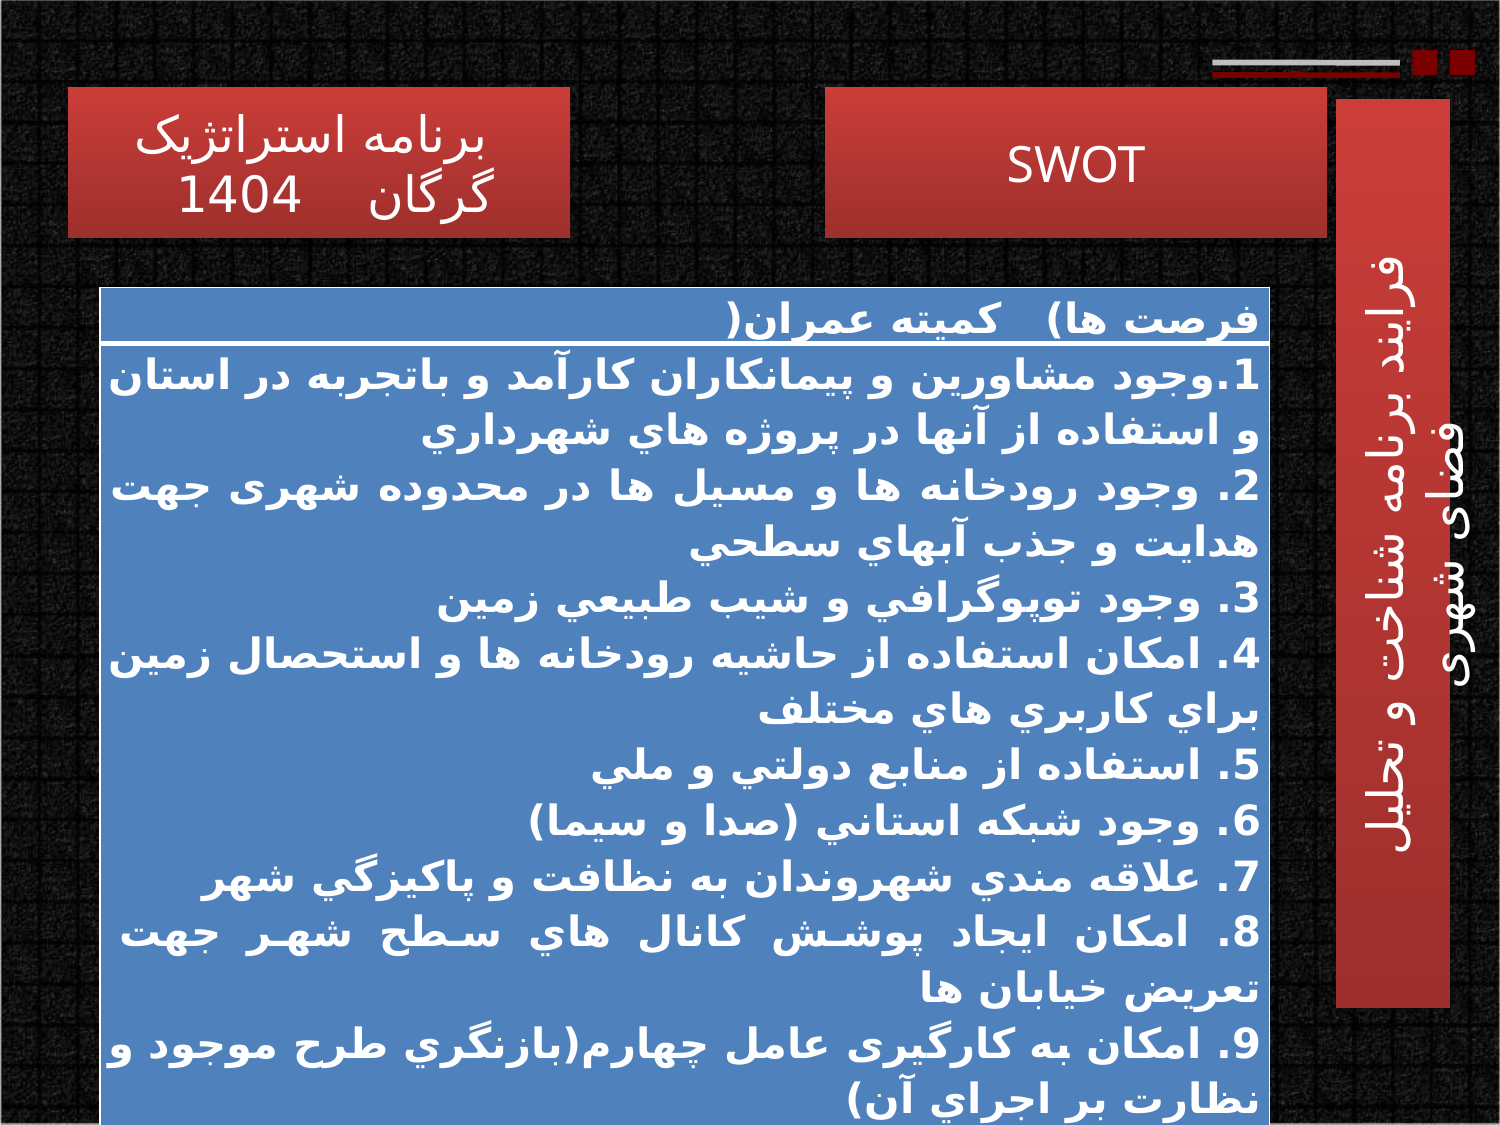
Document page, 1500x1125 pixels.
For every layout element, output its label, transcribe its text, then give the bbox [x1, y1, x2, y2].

text_box برنامه استراتژیک گرگان 1404 [68, 87, 571, 238]
text_box [1336, 99, 1450, 1008]
table_header فرصت ها) کمیته عمران( [101, 288, 1269, 341]
text_box [1412, 49, 1438, 76]
text_box SWOT [825, 87, 1328, 238]
text_box فرایند برنامه شناخت و تحلیل فضای شهری [1345, 172, 1437, 938]
table_cell 1.وجود مشاورين و پیمانکاران كارآمد و باتجربه در استان و استفاده از آنها در پروژه هاي شهرداري 2. وجود رودخانه ها و مسيل ها در محدوده شهری جهت هدايت و جذب آبهاي سطحي 3. وجود توپوگرافي و شيب طبيعي زمين 4. امكان استفاده از حاشيه رودخانه ها و استحصال زمين براي كاربري هاي مختلف 5. استفاده از منابع دولتي و ملي 6. وجود شبكه استاني (صدا و سيما) 7. علاقه مندي شهروندان به نظافت و پاكيزگي شهر 8. امكان ايجاد پوشش كانال هاي سطح شهر جهت تعريض خيابان ها 9. امكان به کارگیری عامل چهارم(بازنگري طرح موجود و نظارت بر اجراي آن) 10. درجه بندي رودخانه هاي سطح شهر [101, 346, 1269, 1125]
picture [0, 0, 1500, 1125]
text_box [1449, 49, 1476, 76]
